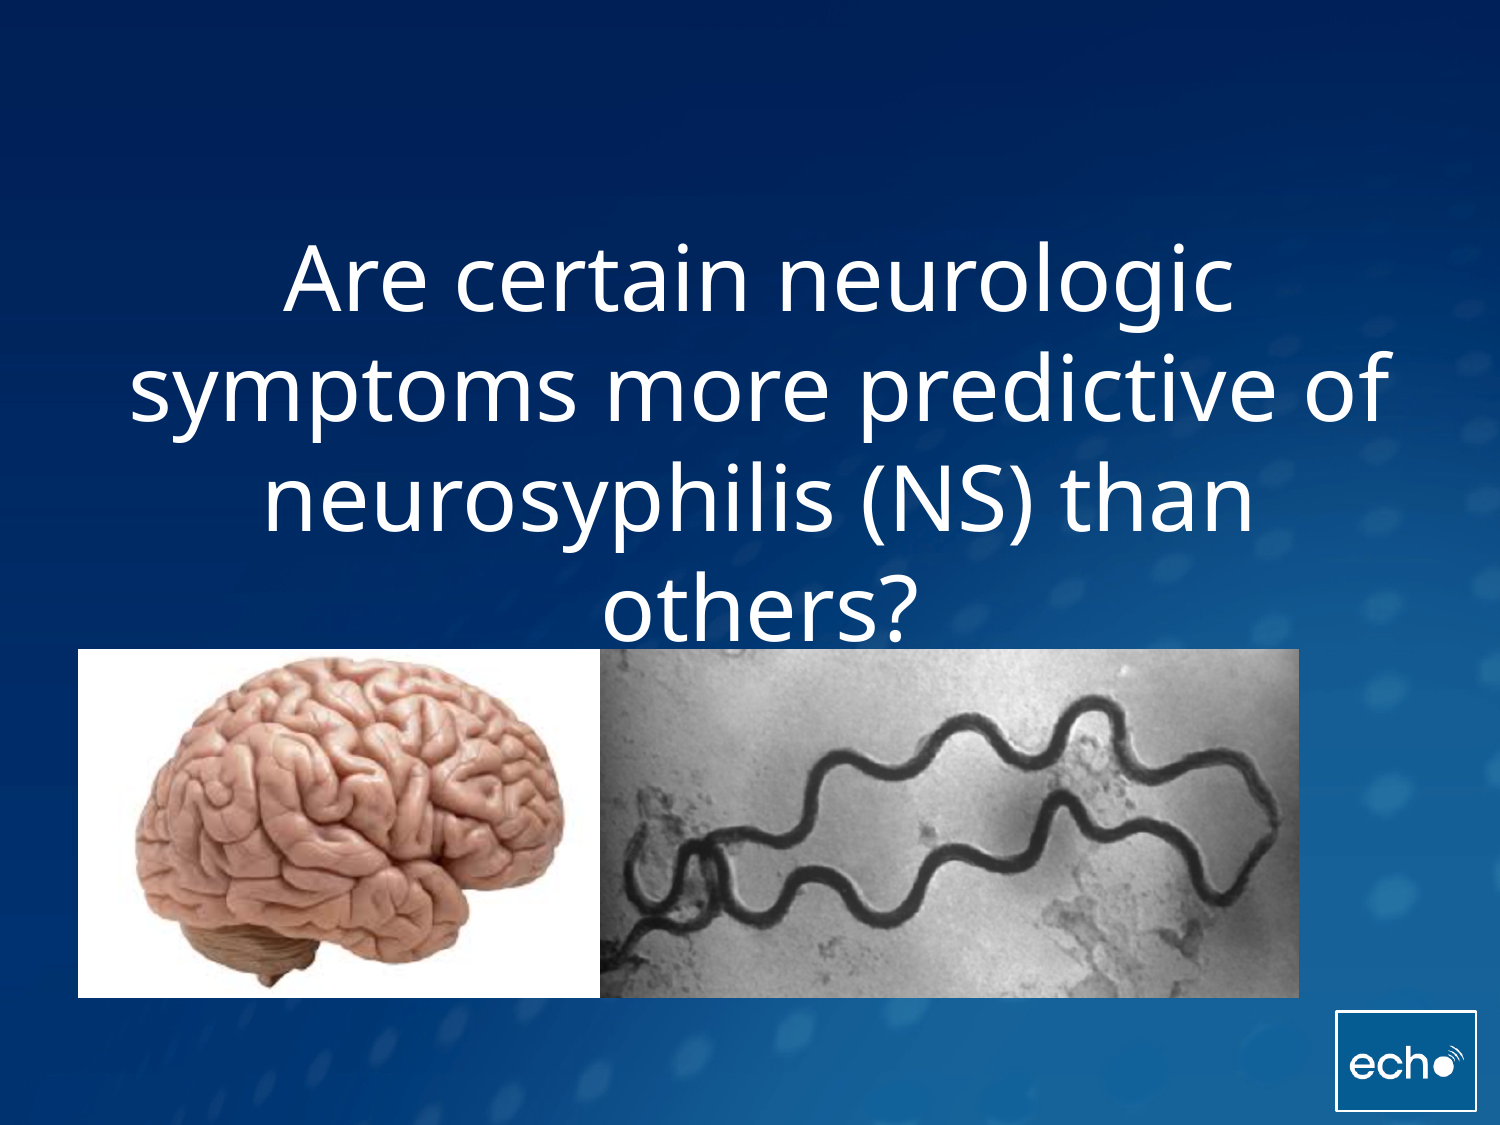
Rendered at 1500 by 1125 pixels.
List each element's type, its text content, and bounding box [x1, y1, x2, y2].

text_box Are certain neurologic symptoms more predictive of neurosyphilis (NS) than others? [74, 212, 1438, 667]
picture [0, 0, 1500, 1125]
